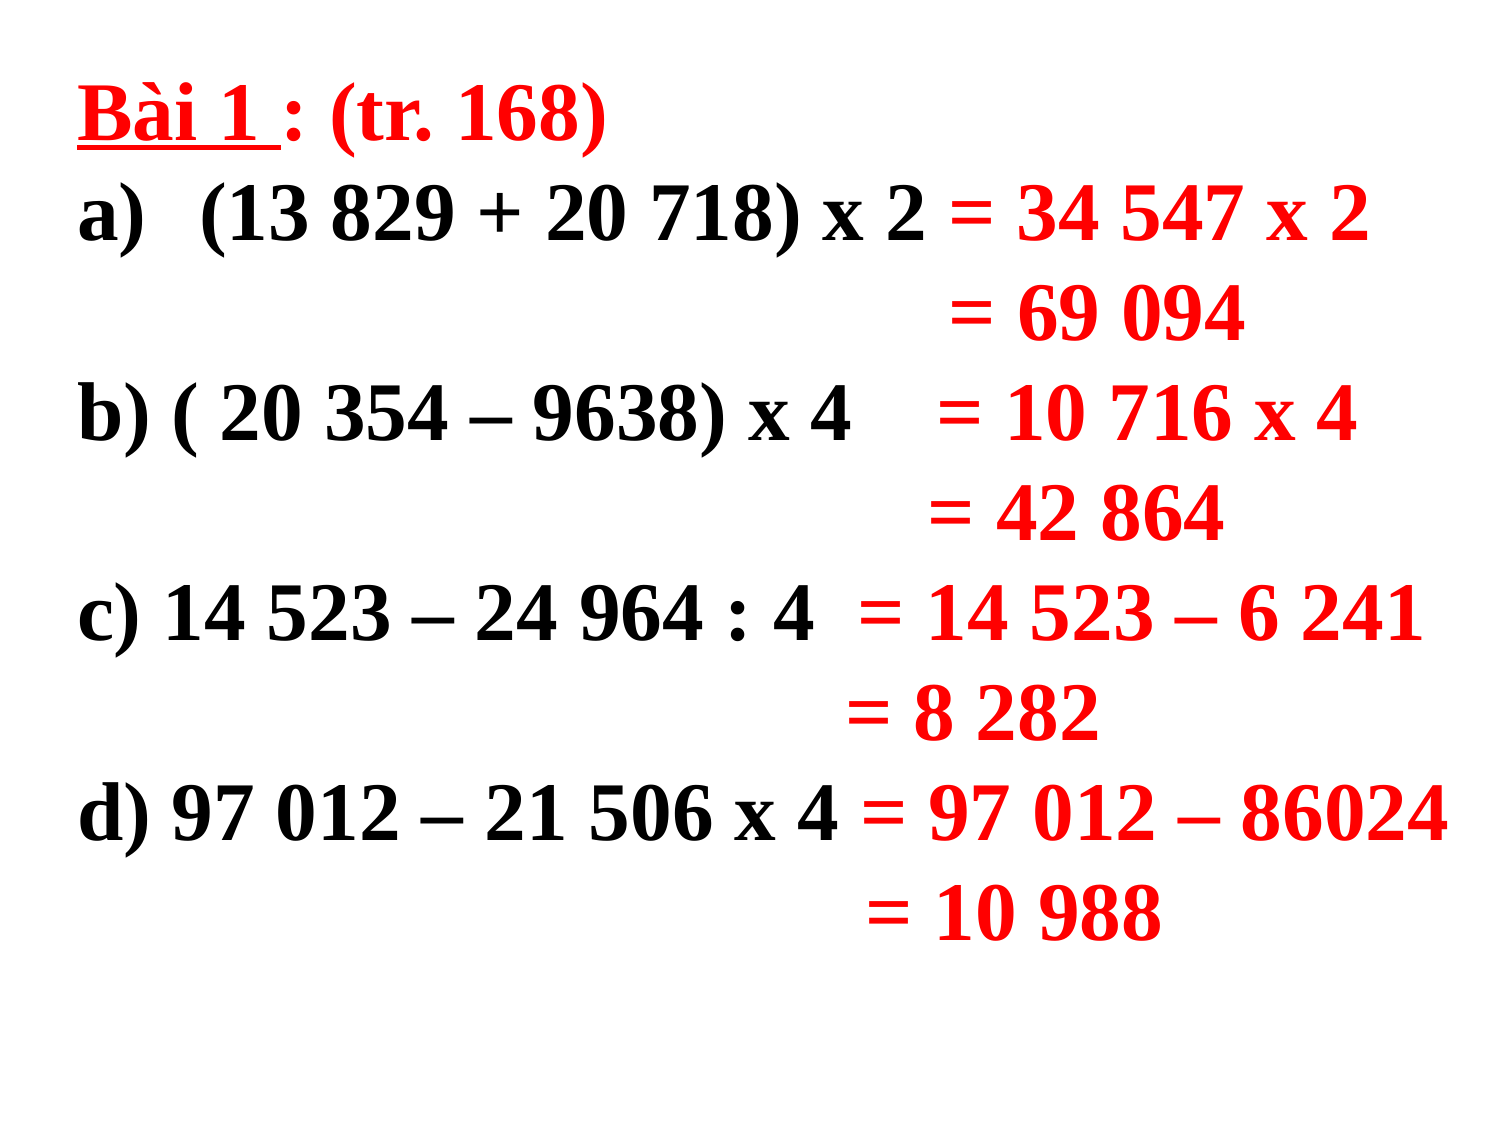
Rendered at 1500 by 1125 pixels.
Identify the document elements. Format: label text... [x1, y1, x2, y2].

text_box Bài 1 : (tr. 168) (13 829 + 20 718) x 2 = 34 547 x 2 = 69 094 b) ( 20 354 – 9638) x 4 = 10 716 x 4 = 42 864 c) 14 523 – 24 964 : 4 = 14 523 – 6 241 = 8 282 d) 97 012 – 21 506 x 4 = 97 012 – 86024 = 10 988 [62, 49, 1500, 1065]
